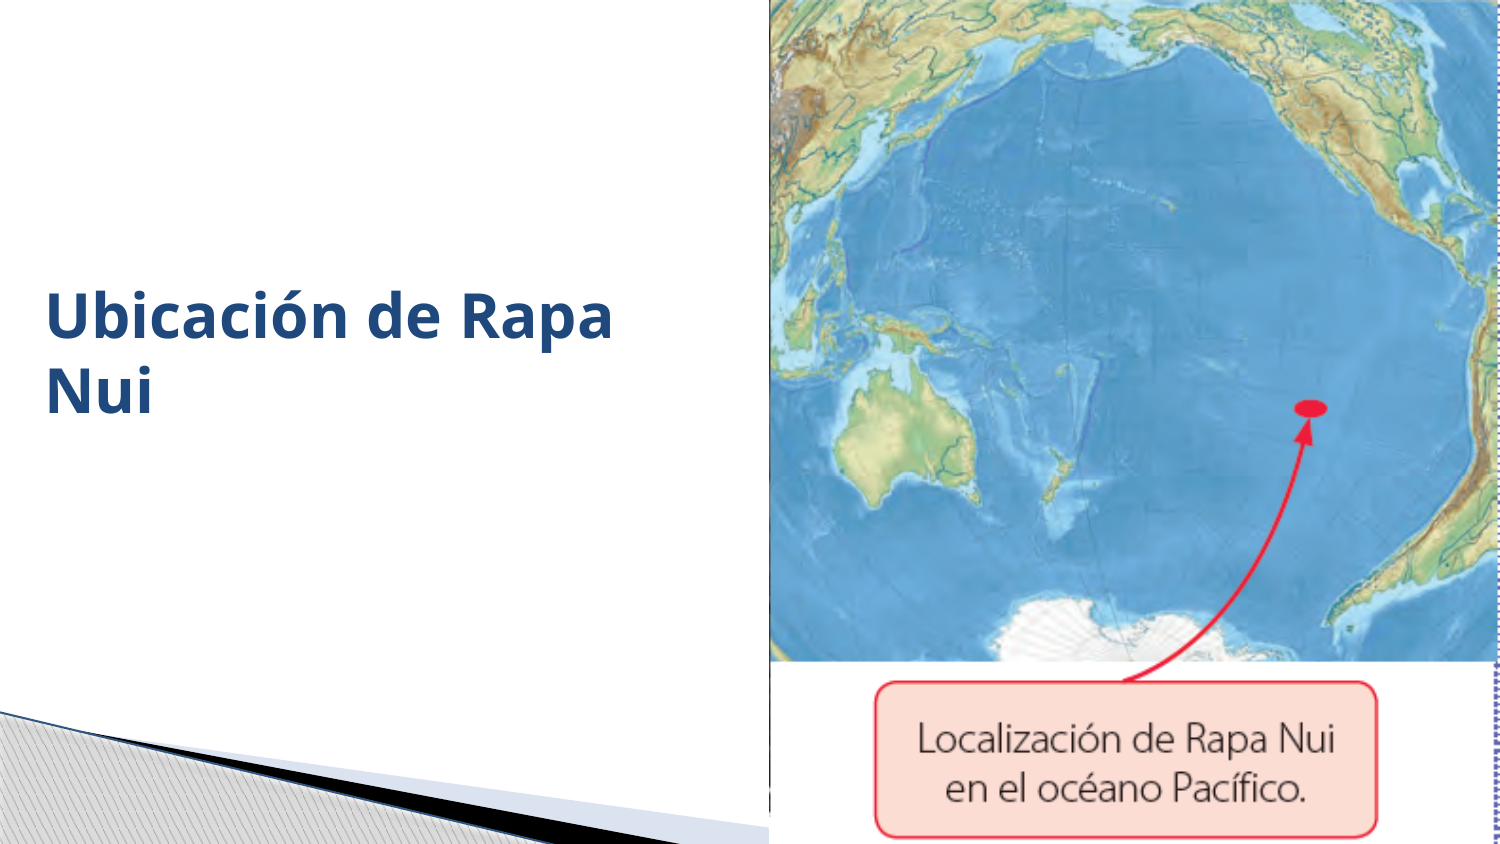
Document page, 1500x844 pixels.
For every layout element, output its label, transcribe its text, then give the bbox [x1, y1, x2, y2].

title Ubicación de Rapa Nui [29, 268, 739, 434]
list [769, 0, 1500, 844]
